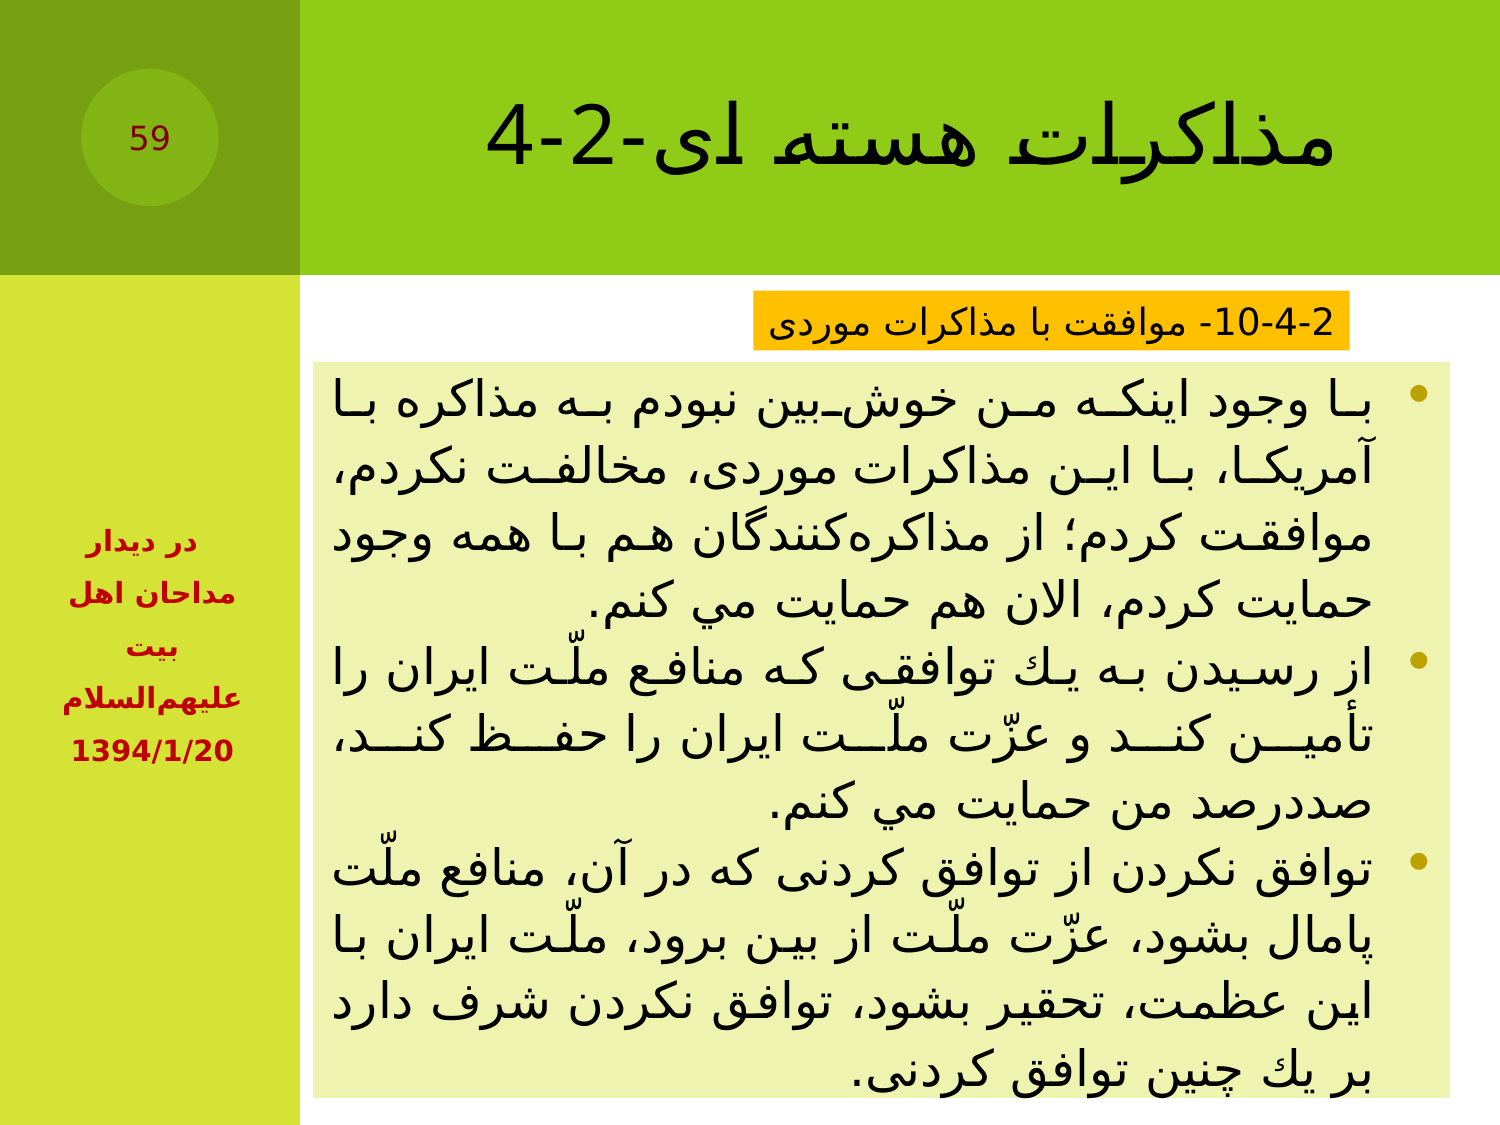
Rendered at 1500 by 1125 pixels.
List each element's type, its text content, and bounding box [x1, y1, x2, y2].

slide_number 59 [87, 87, 213, 188]
title 4-2-مذاکرات هسته ای [400, 37, 1425, 225]
text_box 10-4-2- موافقت با مذاکرات موردی [753, 290, 1350, 351]
table_header با وجود اينكه من خوش‌بين نبودم به مذاكره‌ با آمريكا، با اين مذاكرات موردى، مخالفت نكردم، موافقت كردم؛ از مذاكره‌كنندگان هم با همه‌ وجود حمايت كردم، الان هم حمايت مي كنم. از رسيدن به يك توافقى كه منافع ملّت ايران را تأمين كند و عزّت ملّت ايران را حفظ كند، صددرصد من حمايت مي كنم. توافق نكردن از توافق كردنى كه در آن، منافع ملّت پامال بشود، عزّت ملّت از بين برود، ملّت ايران با اين عظمت، تحقير بشود، توافق نكردن شرف دارد بر يك چنين توافق كردنى. [313, 362, 1450, 1098]
list ‏ در دیدار مداحان اهل بیت علیهم‌السلام ‏1394/1/20 [26, 497, 278, 885]
